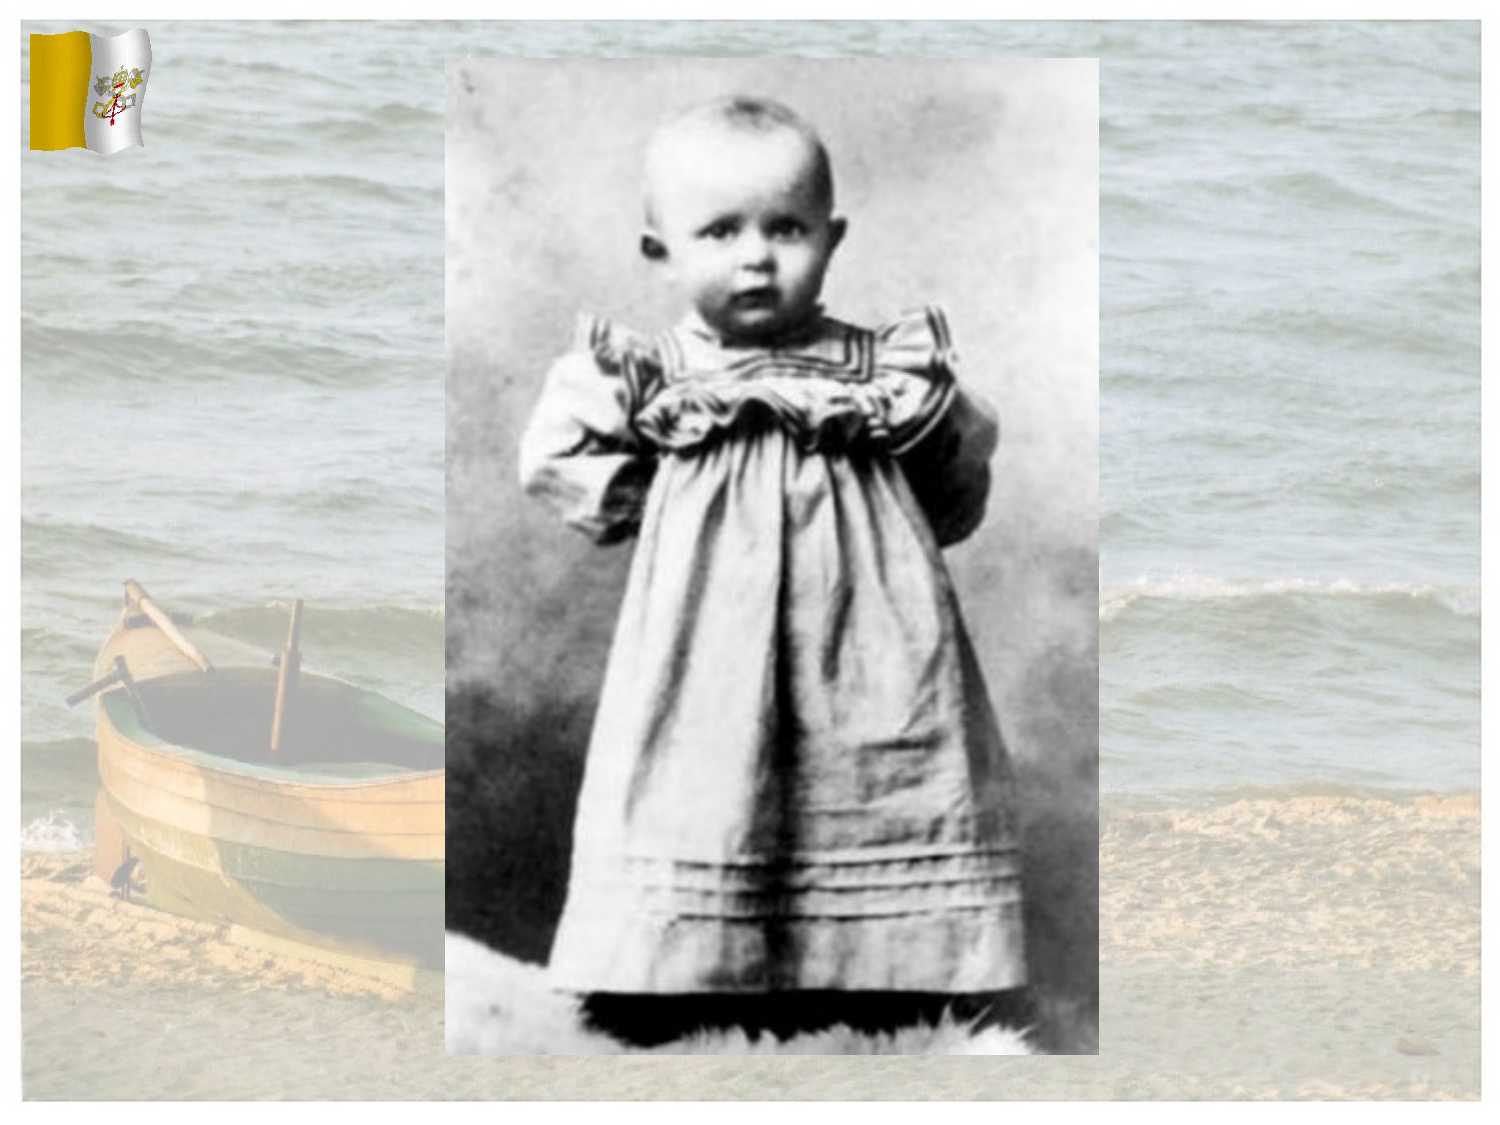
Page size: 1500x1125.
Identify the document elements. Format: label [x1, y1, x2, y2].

picture [23, 23, 156, 162]
picture [445, 58, 1099, 1055]
